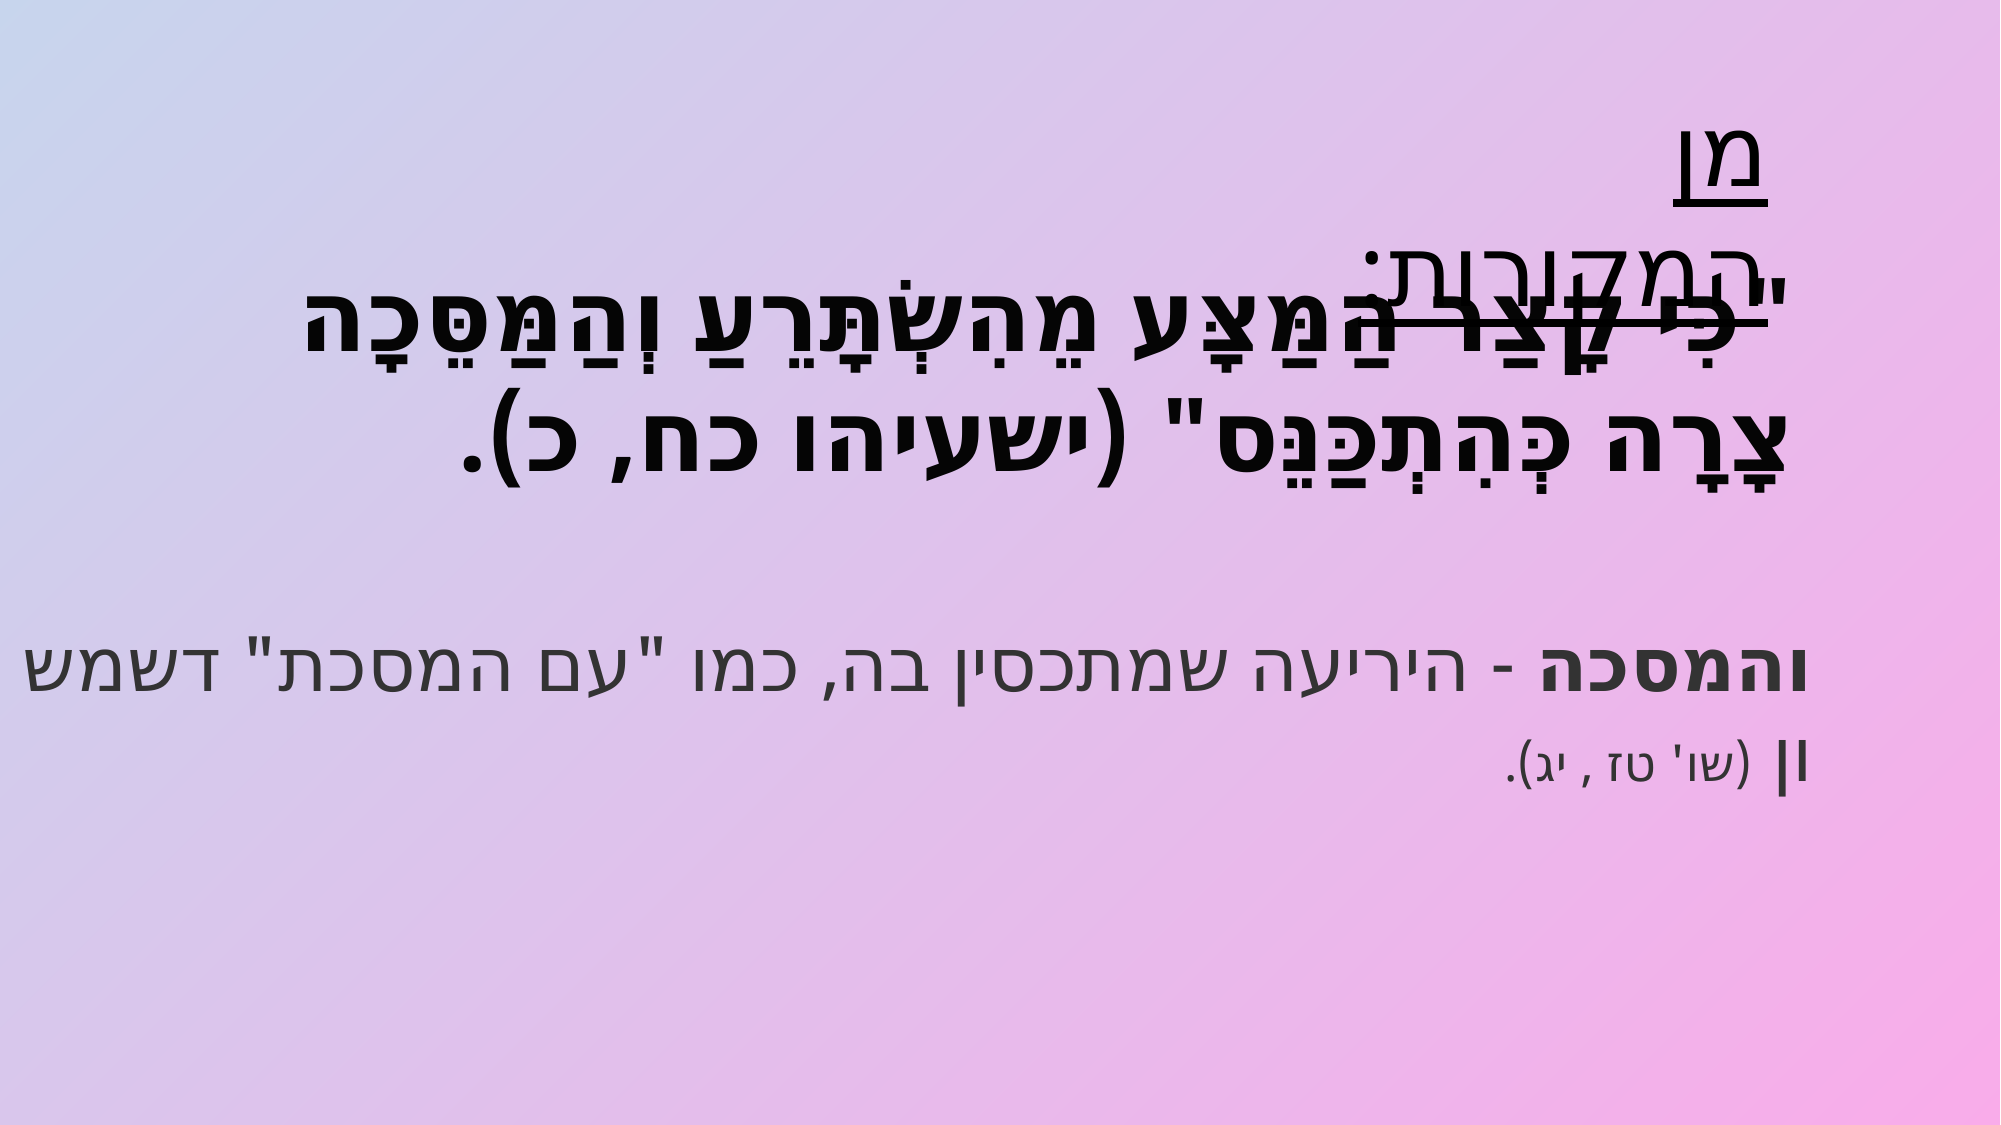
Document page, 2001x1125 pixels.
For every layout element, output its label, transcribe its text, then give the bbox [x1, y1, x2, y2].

text_box "כִּי קָצַר הַמַּצָּע מֵהִשְׂתָּרֵעַ וְהַמַּסֵּכָה צָרָה כְּהִתְכַּנֵּס" (ישעיהו כח, כ). [125, 243, 1812, 499]
text_box והמסכה - היריעה שמתכסין בה, כמו "עם המסכת" דשמשון (שו' טז , יג). [0, 608, 1828, 804]
text_box מן המקורות: [1241, 78, 1783, 334]
